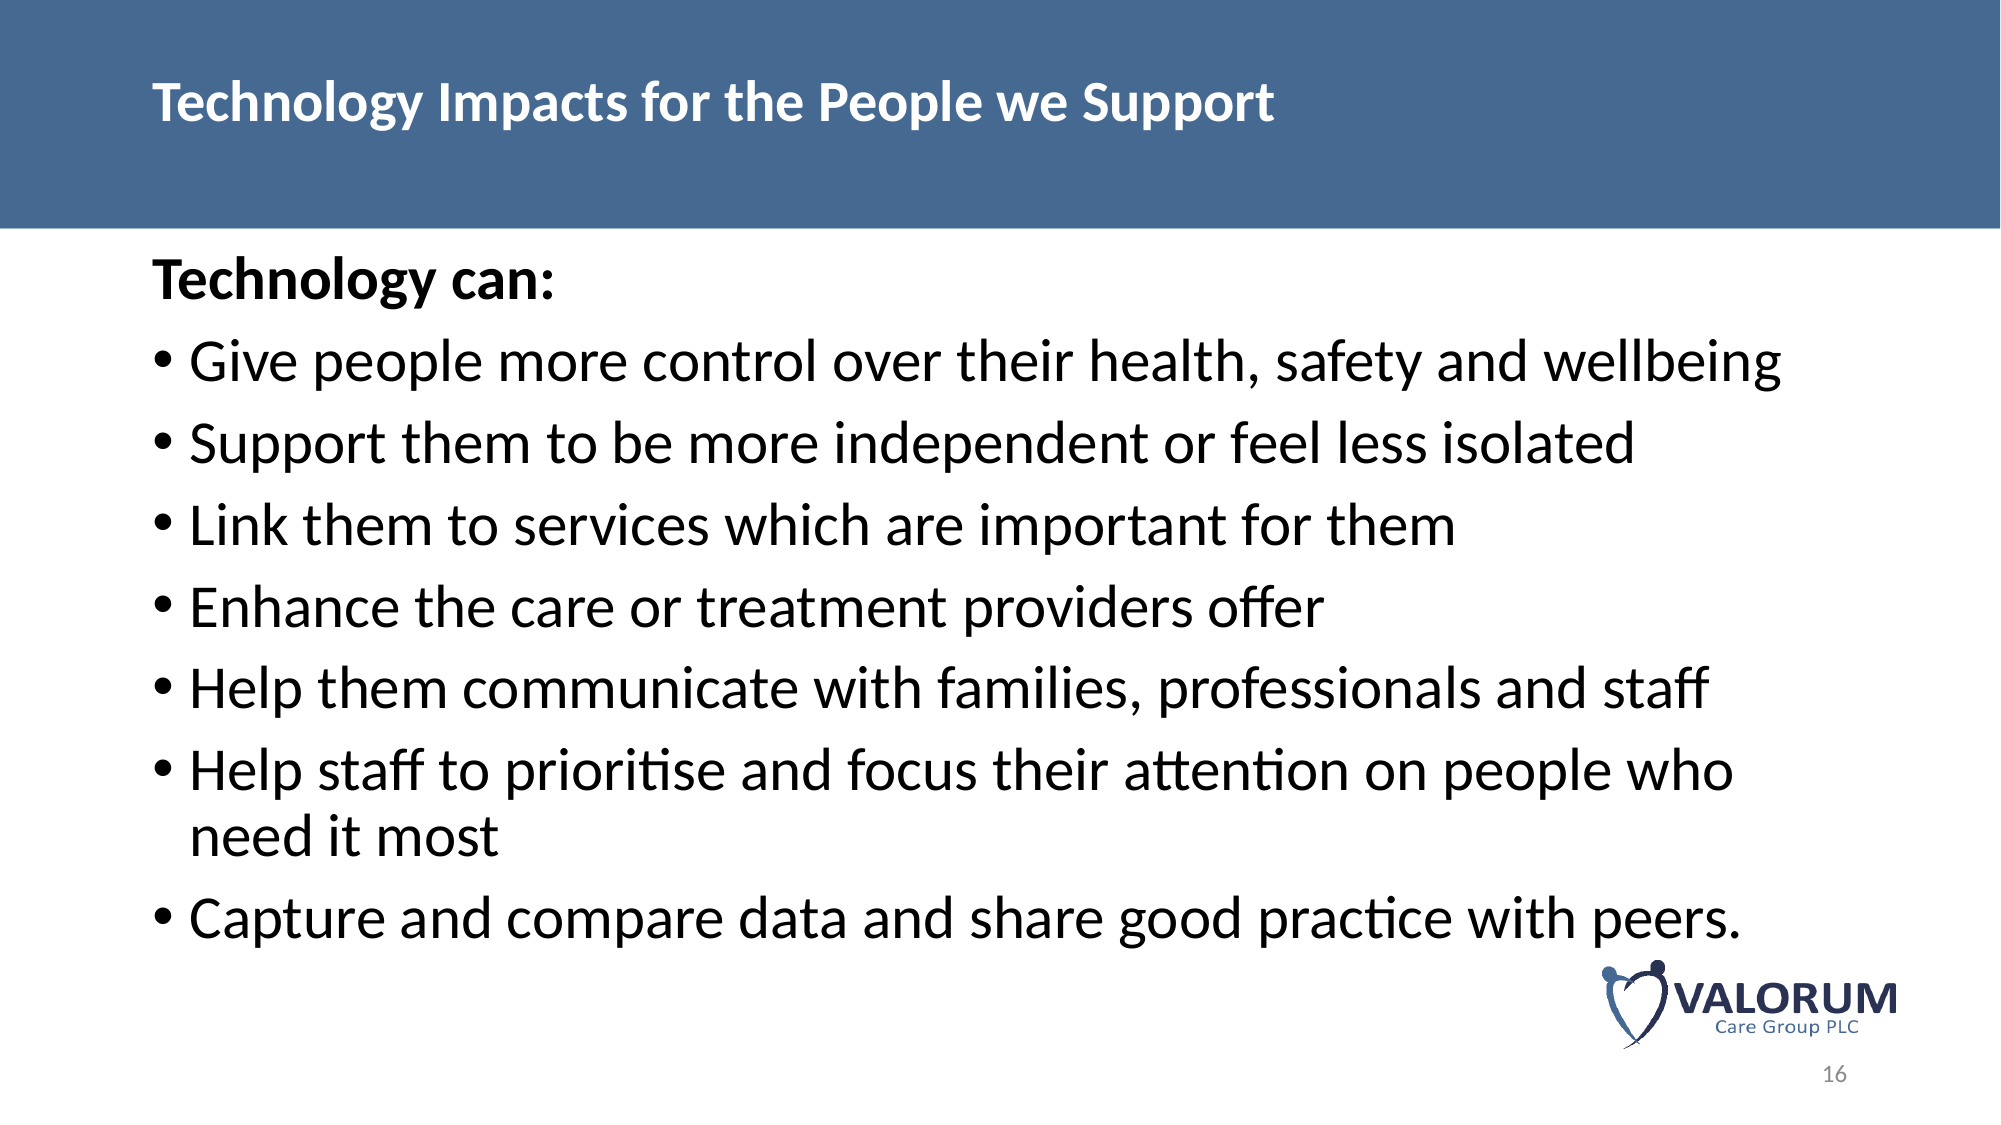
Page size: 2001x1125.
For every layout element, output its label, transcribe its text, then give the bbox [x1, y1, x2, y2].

title Technology Impacts for the People we Support [137, 22, 1863, 183]
picture [0, 0, 2001, 1125]
slide_number 16 [1412, 1042, 1863, 1103]
list Technology can: Give people more control over their health, safety and wellbeing Support them to be more independent or feel less isolated Link them to services which are important for them Enhance the care or treatment providers offer Help them communicate with families, professionals and staff Help staff to prioritise and focus their attention on people who need it most Capture and compare data and share good practice with peers. [137, 239, 1863, 1059]
